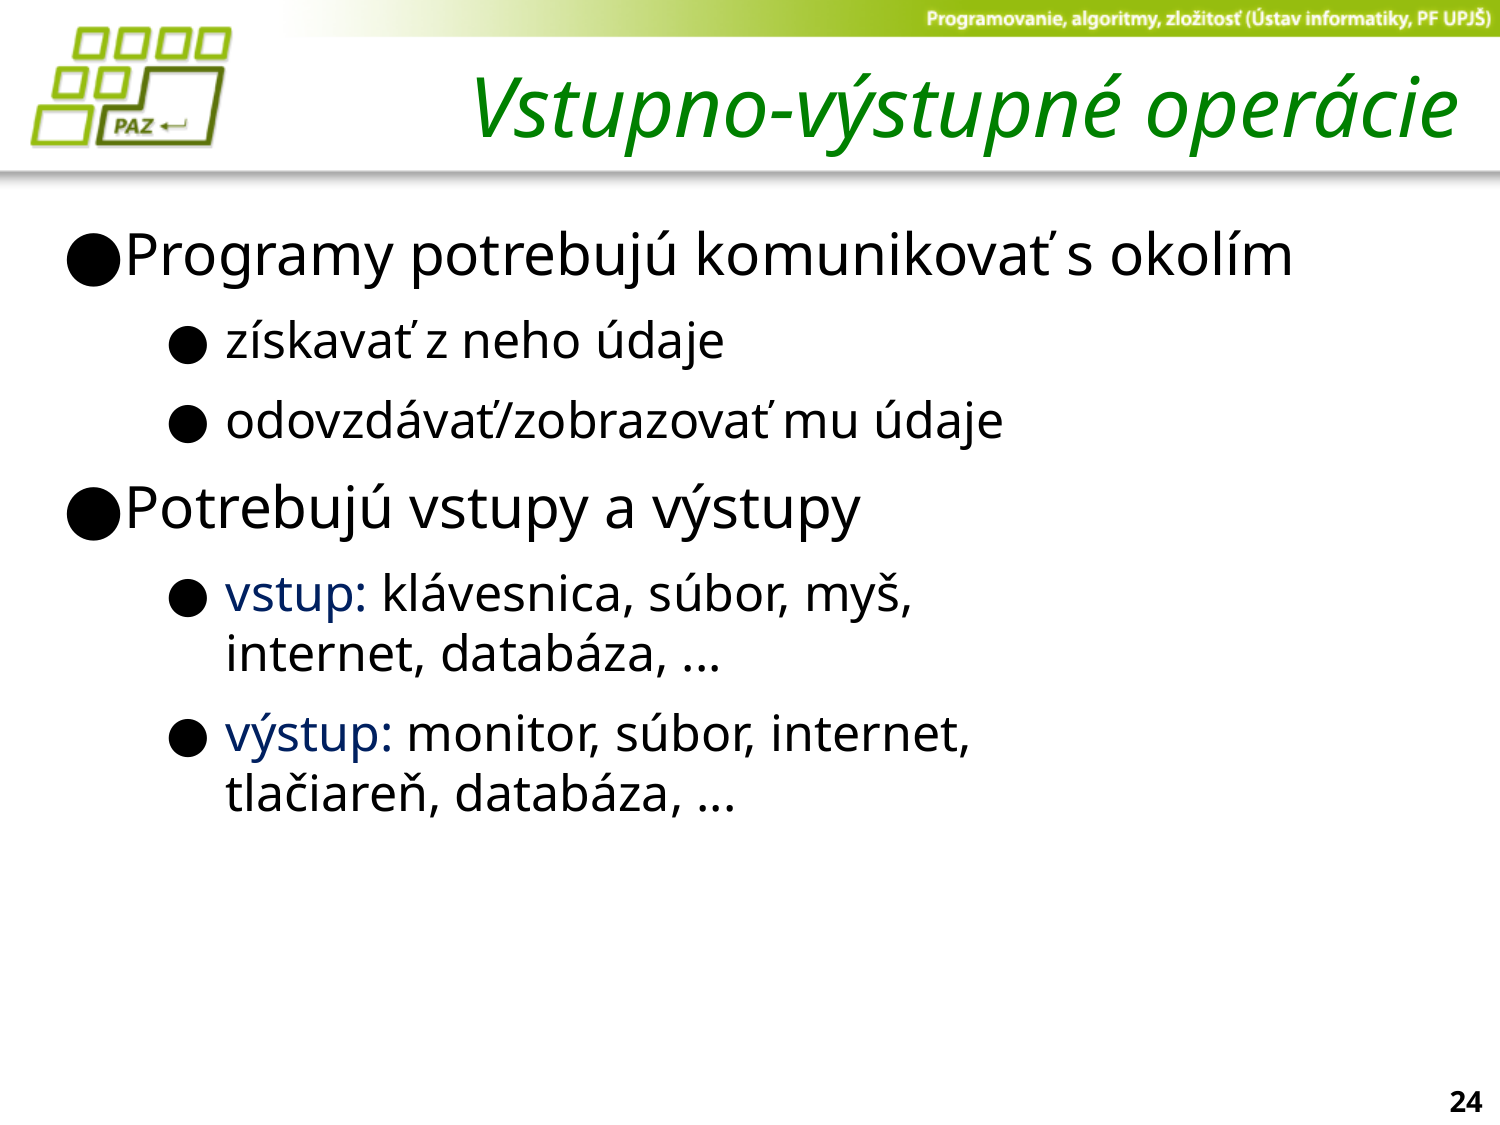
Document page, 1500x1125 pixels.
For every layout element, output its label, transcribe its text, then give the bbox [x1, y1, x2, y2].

title Vstupno-výstupné operácie [343, 46, 1477, 251]
picture [0, 0, 1500, 1125]
list Programy potrebujú komunikovať s okolím získavať z neho údaje odovzdávať/zobrazovať mu údaje Potrebujú vstupy a výstupy vstup: klávesnica, súbor, myš, internet, databáza, ... výstup: monitor, súbor, internet, tlačiareň, databáza, ... [48, 209, 1456, 1080]
